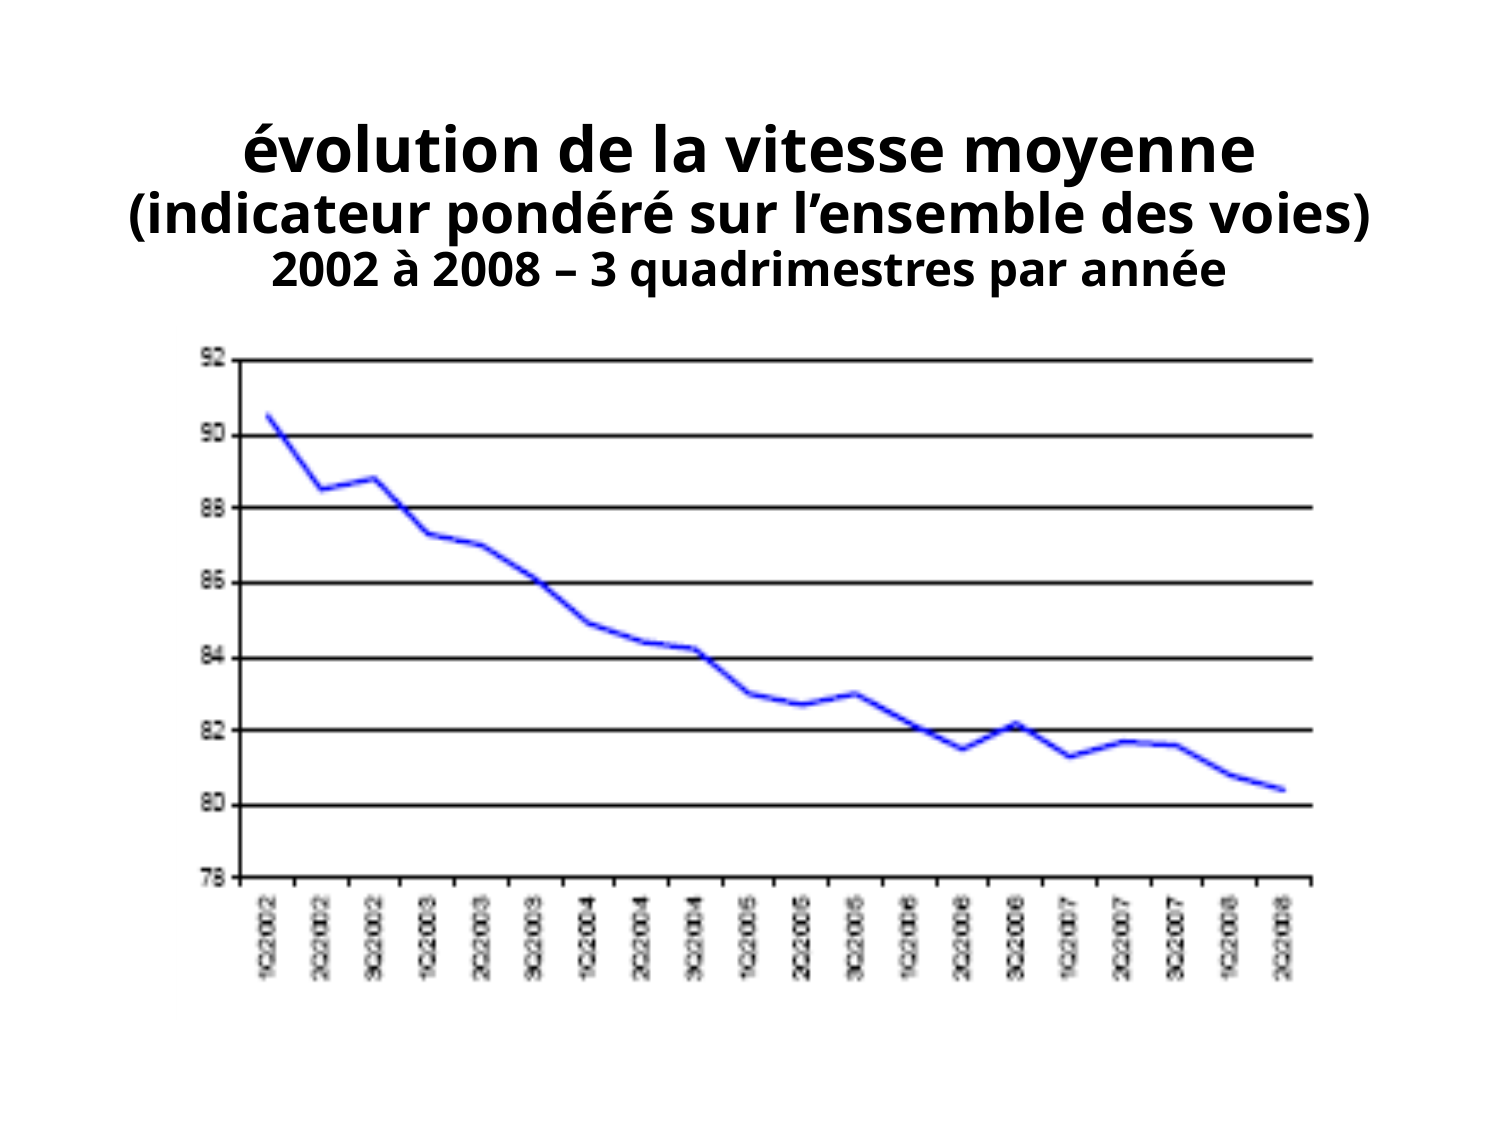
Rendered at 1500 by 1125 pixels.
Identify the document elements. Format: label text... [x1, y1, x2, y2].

title évolution de la vitesse moyenne (indicateur pondéré sur l’ensemble des voies) 2002 à 2008 – 3 quadrimestres par année [112, 99, 1388, 315]
picture [175, 326, 1348, 1020]
